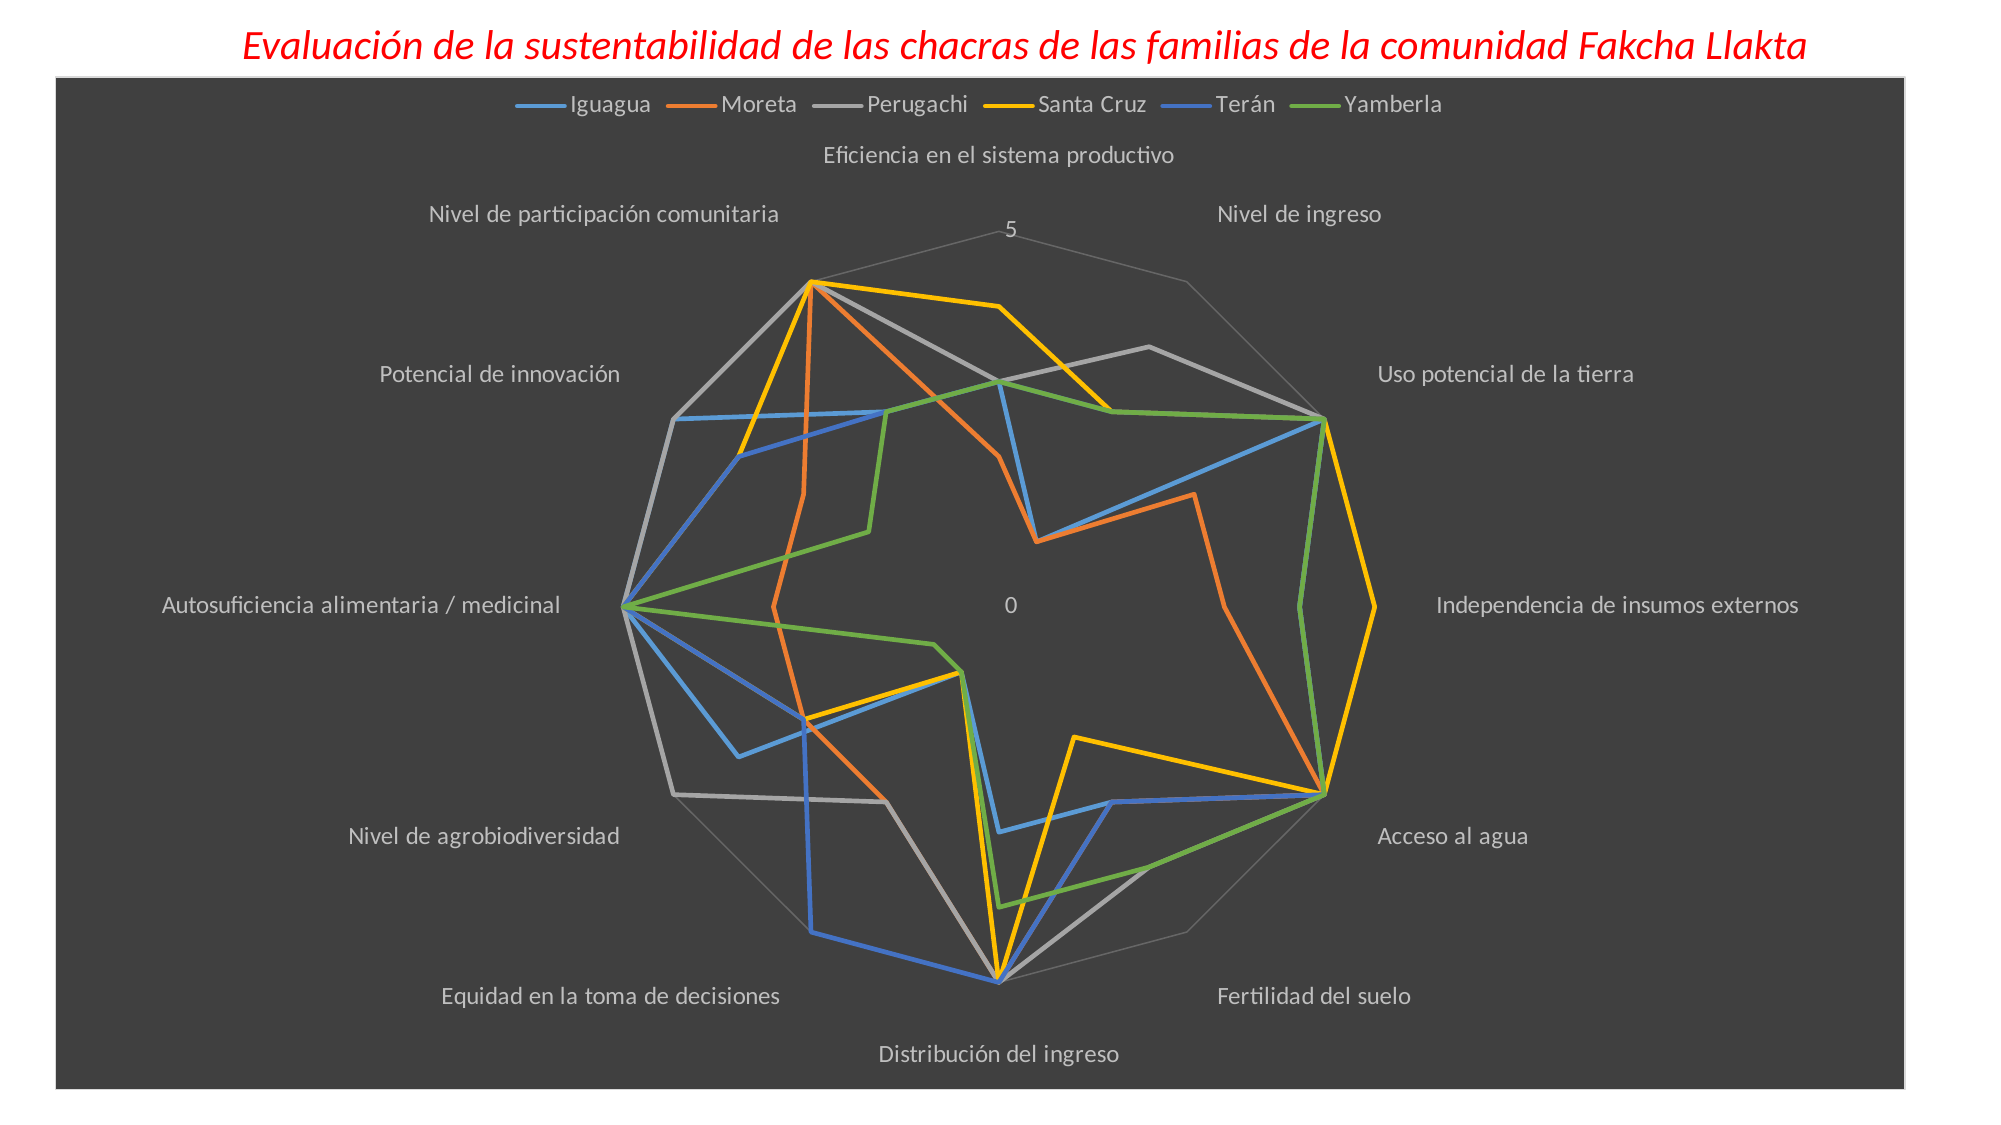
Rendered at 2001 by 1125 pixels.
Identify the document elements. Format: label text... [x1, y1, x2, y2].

chart [54, 75, 1906, 1091]
text_box Evaluación de la sustentabilidad de las chacras de las familias de la comunidad Fakcha Llakta [0, 10, 1826, 76]
